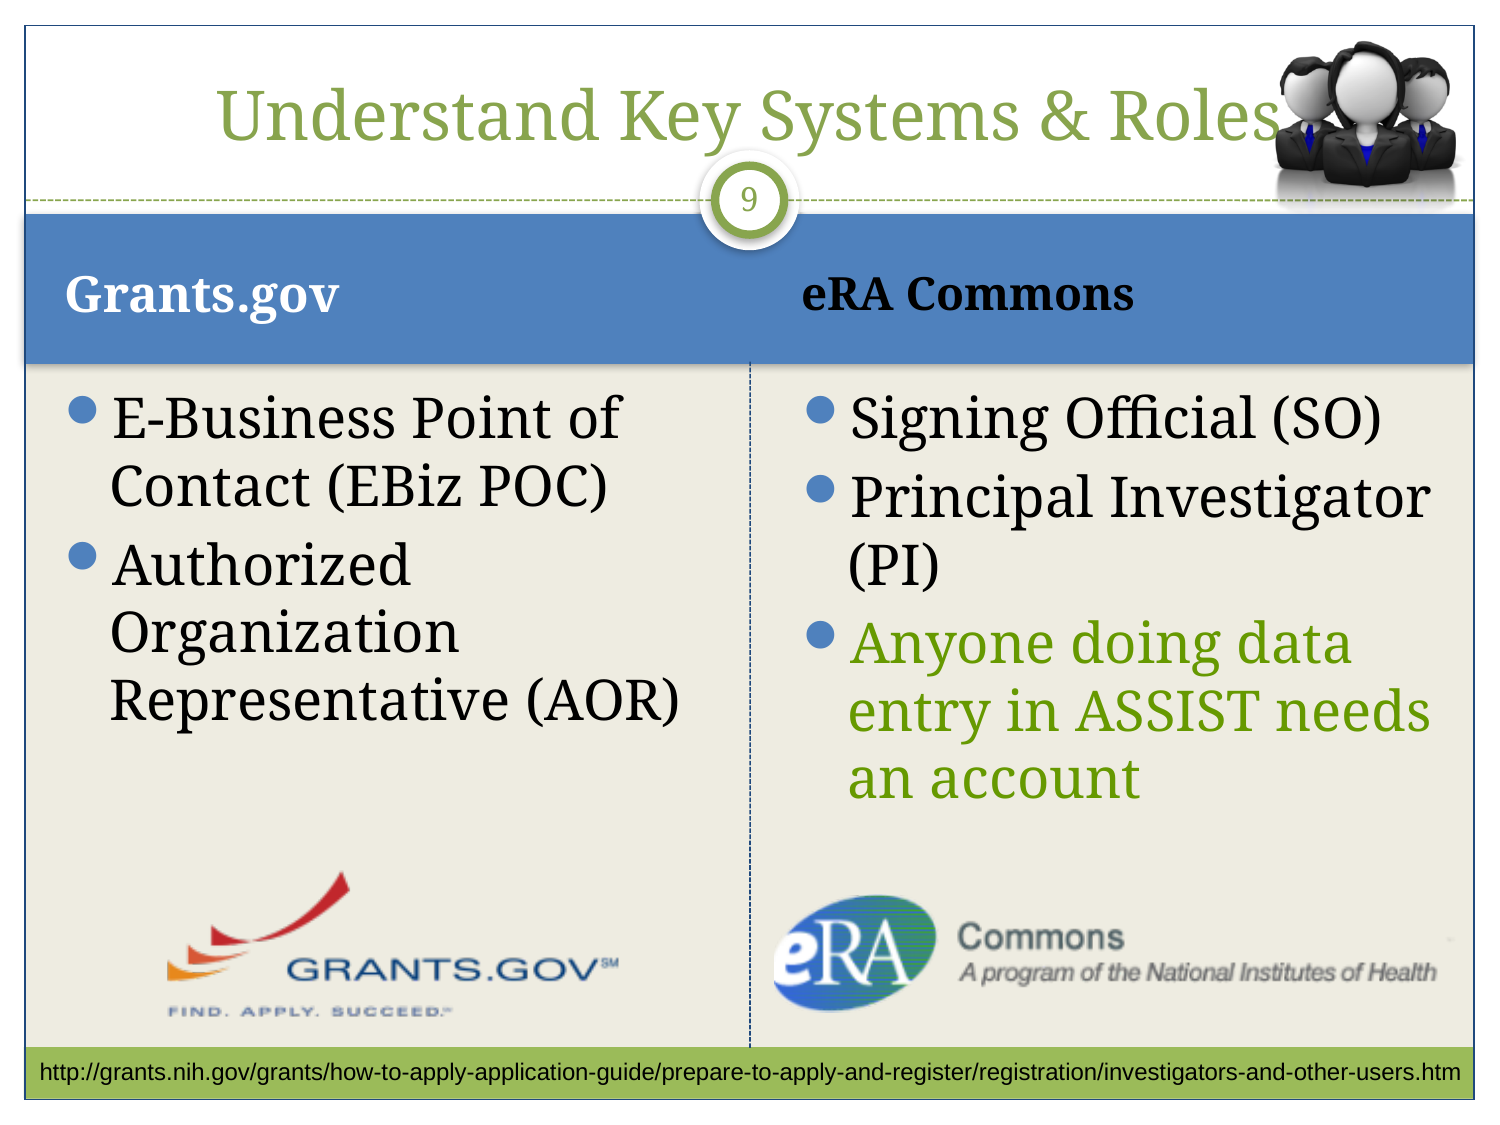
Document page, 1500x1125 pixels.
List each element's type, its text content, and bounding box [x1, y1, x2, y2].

text_box http://grants.nih.gov/grants/how-to-apply-application-guide/prepare-to-apply-and-register/registration/investigators-and-other-users.htm [24, 1049, 1491, 1093]
title Understand Key Systems & Roles [50, 37, 1257, 162]
picture [774, 894, 1491, 1013]
picture [1262, 33, 1471, 217]
list Grants.gov [48, 236, 714, 349]
list E-Business Point of Contact (EBiz POC) Authorized Organization Representative (AOR) [49, 374, 713, 1021]
list eRA Commons [785, 236, 1450, 349]
slide_number 9 [711, 164, 787, 237]
picture [162, 869, 625, 1025]
list Signing Official (SO) Principal Investigator (PI) Anyone doing data entry in ASSIST needs an account [787, 374, 1451, 891]
